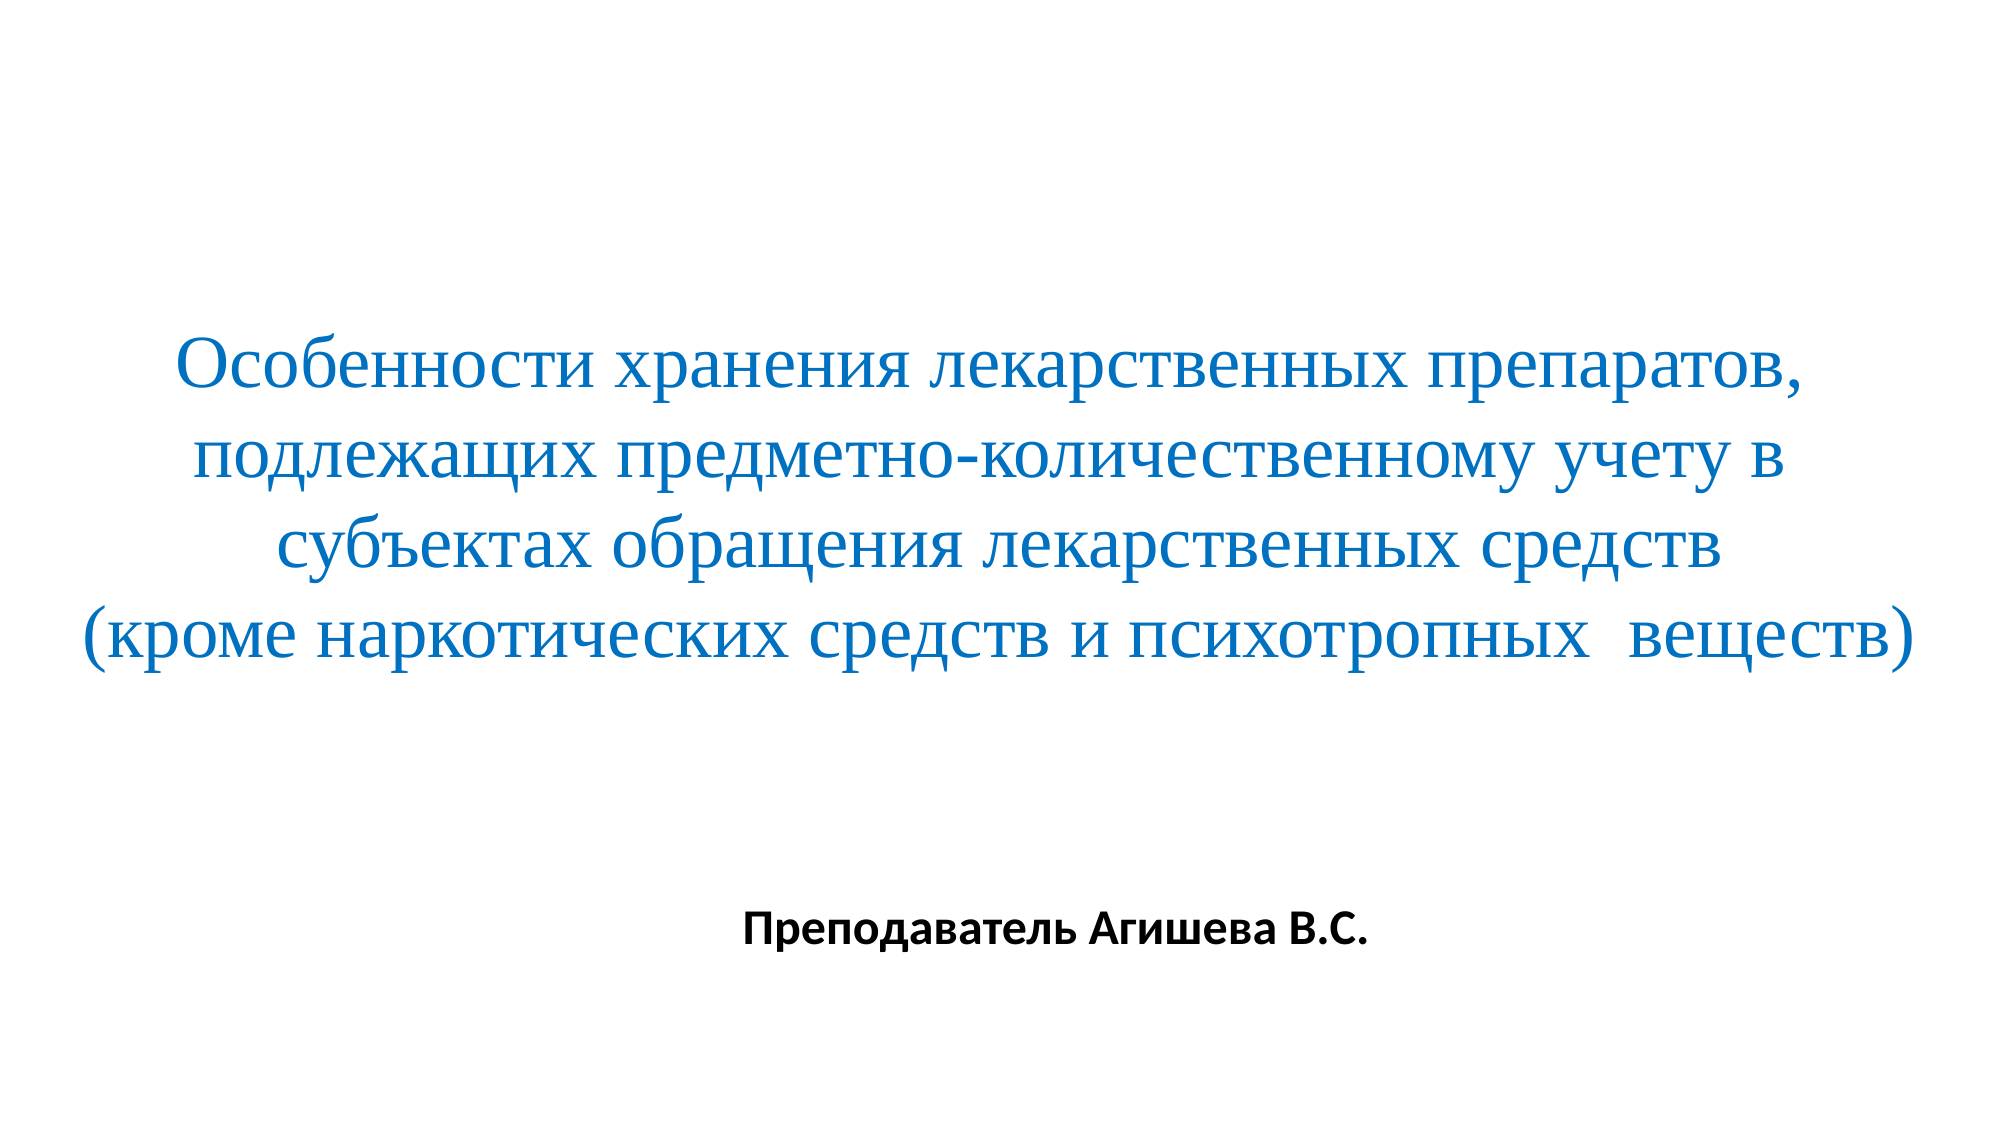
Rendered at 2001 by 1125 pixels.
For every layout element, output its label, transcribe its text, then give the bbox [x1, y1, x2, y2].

list Особенности хранения лекарственных препаратов, подлежащих предметно-количественному учету в субъектах обращения лекарственных средств (кроме наркотических средств и психотропных веществ) [81, 312, 1919, 767]
text_box Преподаватель Агишева В.С. [728, 887, 1385, 962]
